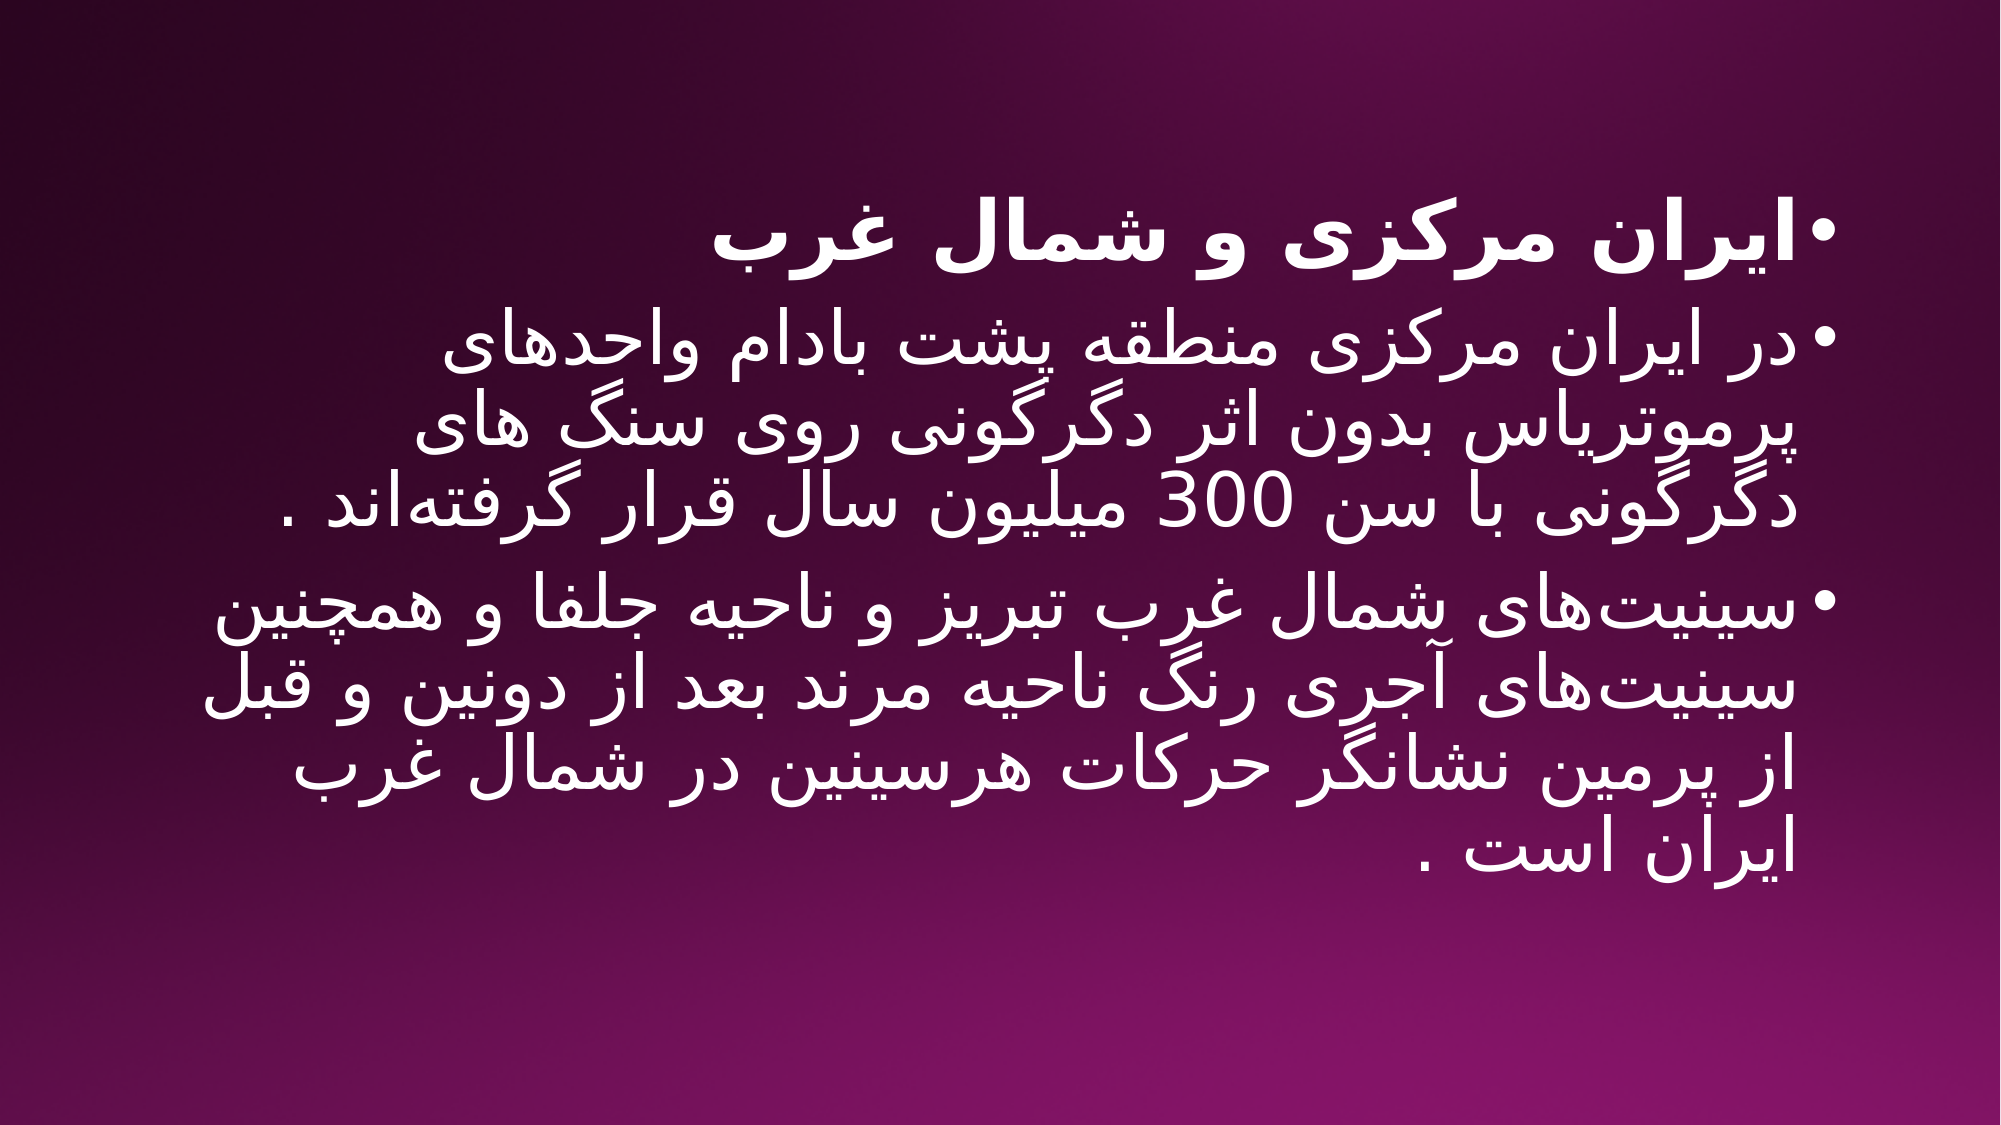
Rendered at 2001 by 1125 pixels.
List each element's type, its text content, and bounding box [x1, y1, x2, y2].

picture [0, 0, 2001, 1125]
list ایران مرکزی و شمال غرب در ایران مرکزی منطقه پشت بادام واحدهای پرموتریاس بدون اثر دگرگونی روی سنگ های دگرگونی با سن 300 میلیون سال قرار گرفته‌اند . سینیت‌های شمال غرب تبریز و ناحیه جلفا و همچنین سینیت‌های آجری رنگ ناحیه مرند بعد از دونین و قبل از پرمین نشانگر حرکات هرسینین در شمال غرب ایران است . [174, 181, 1854, 896]
